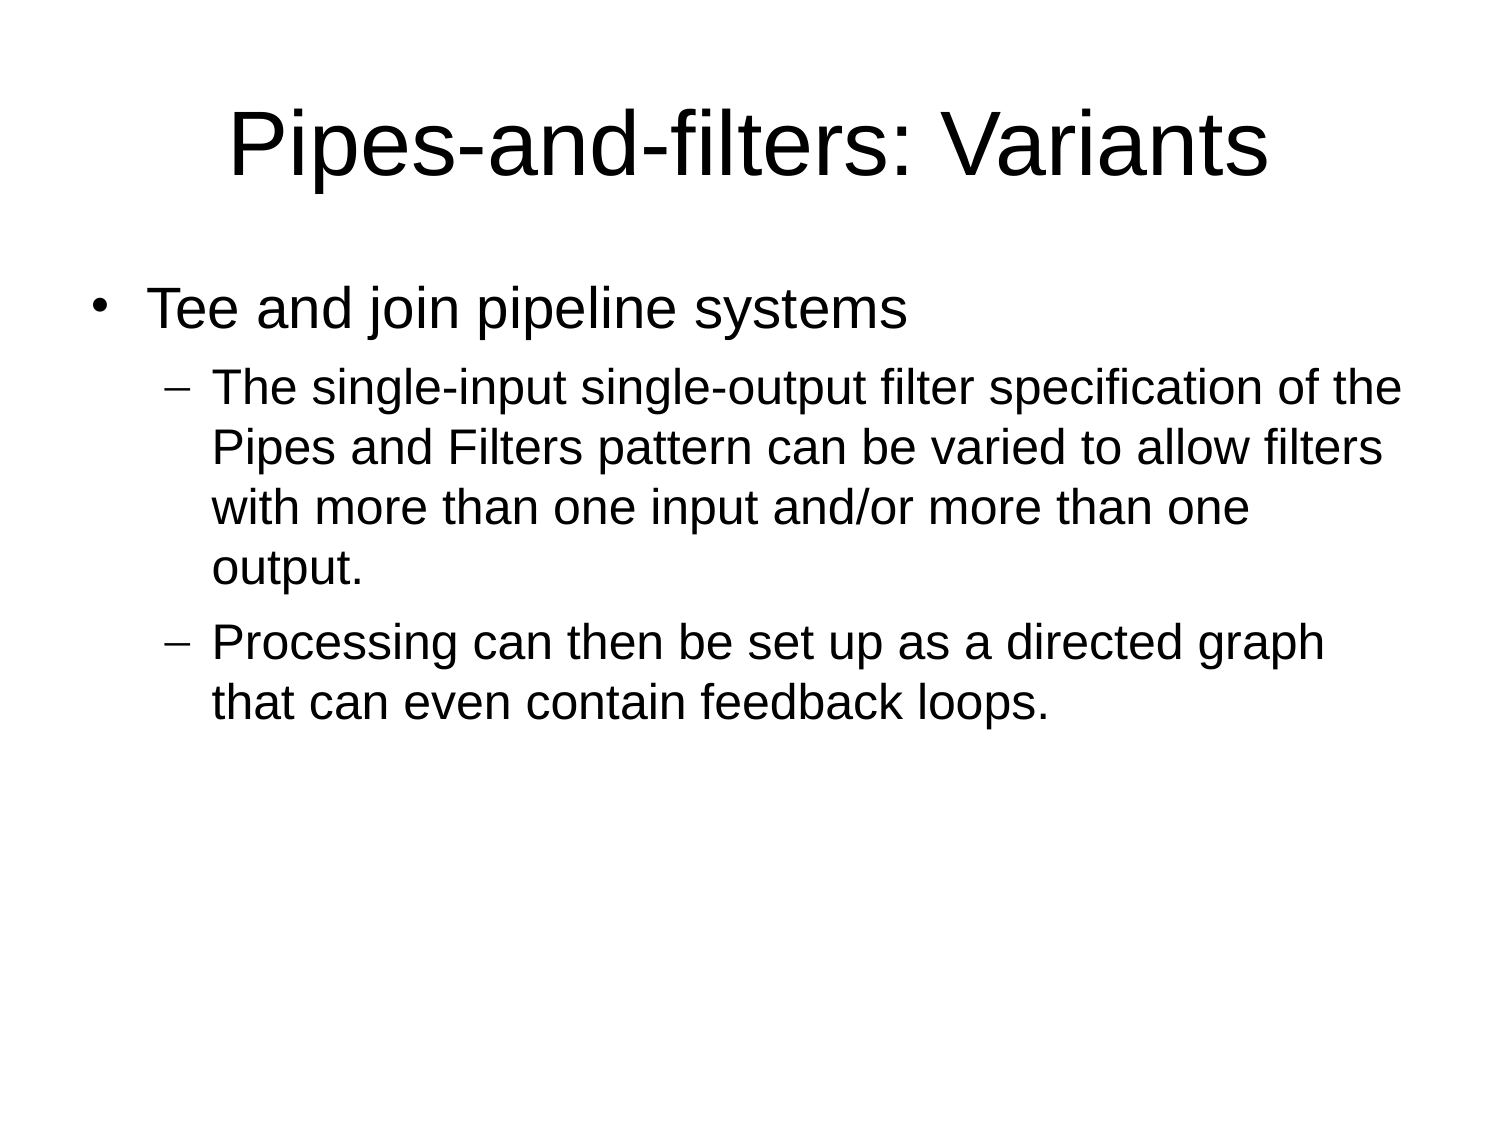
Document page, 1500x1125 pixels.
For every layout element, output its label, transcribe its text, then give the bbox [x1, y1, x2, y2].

list Tee and join pipeline systems The single-input single-output filter specification of the Pipes and Filters pattern can be varied to allow filters with more than one input and/or more than one output. Processing can then be set up as a directed graph that can even contain feedback loops. [75, 262, 1425, 1005]
title Pipes-and-filters: Variants [75, 45, 1425, 233]
